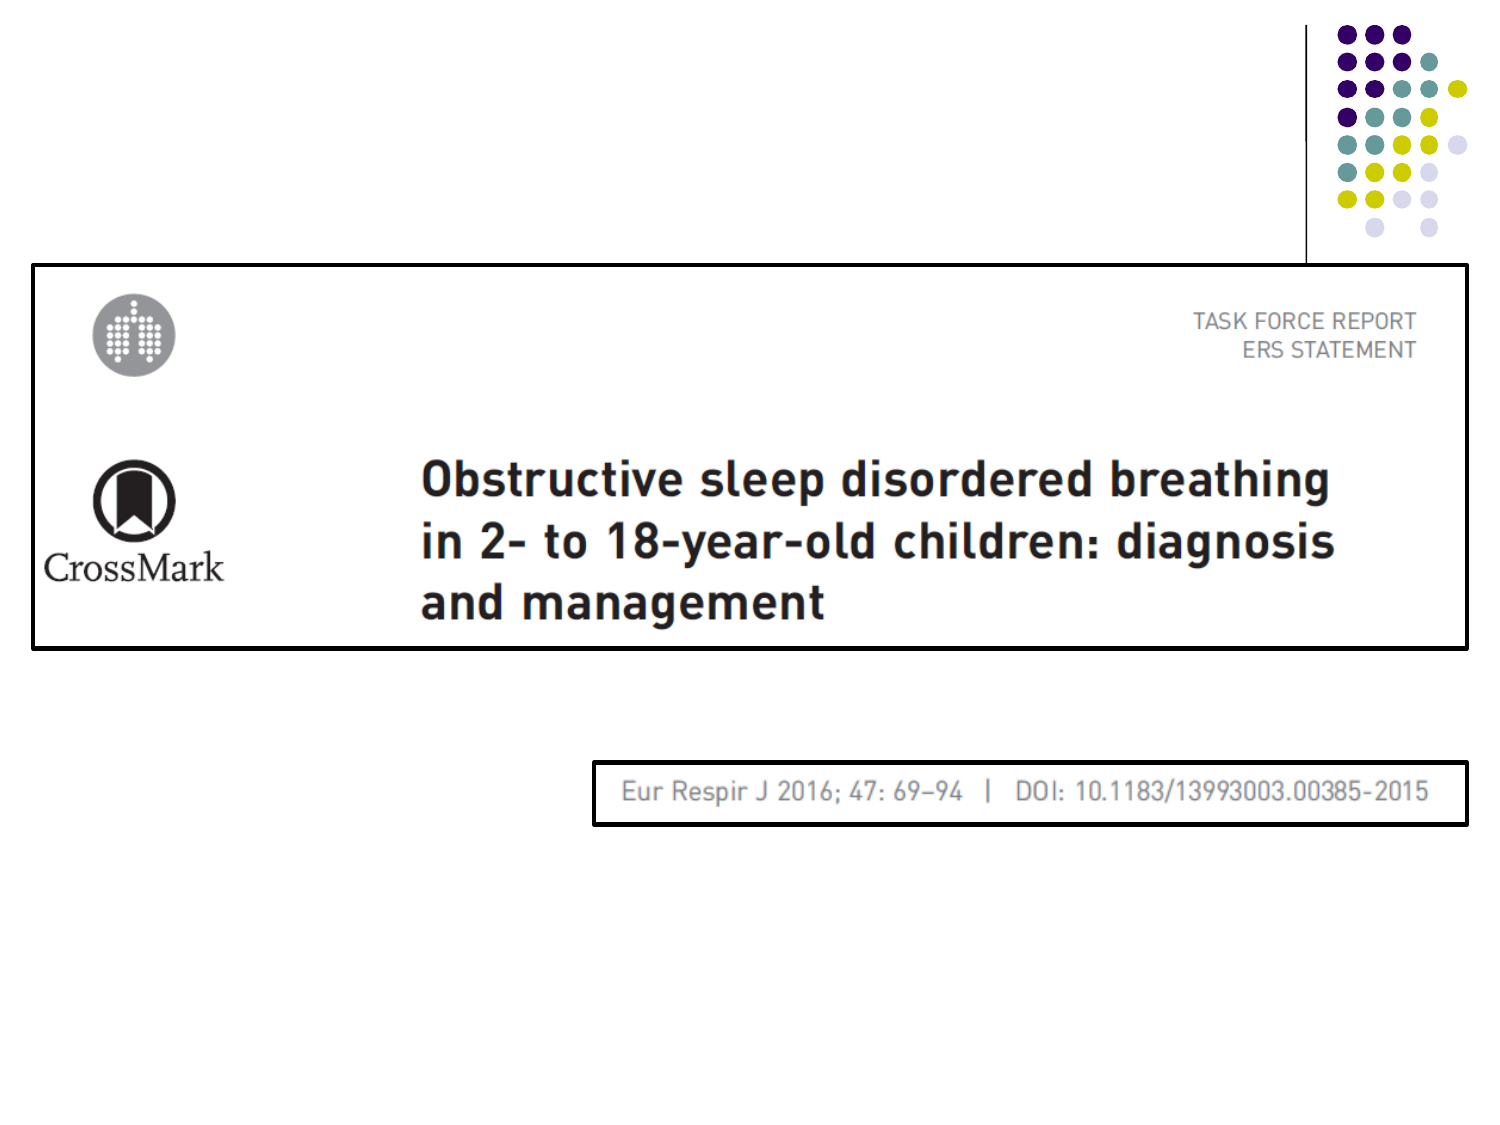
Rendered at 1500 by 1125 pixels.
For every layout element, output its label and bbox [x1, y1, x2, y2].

picture [34, 266, 1466, 647]
picture [595, 764, 1466, 823]
